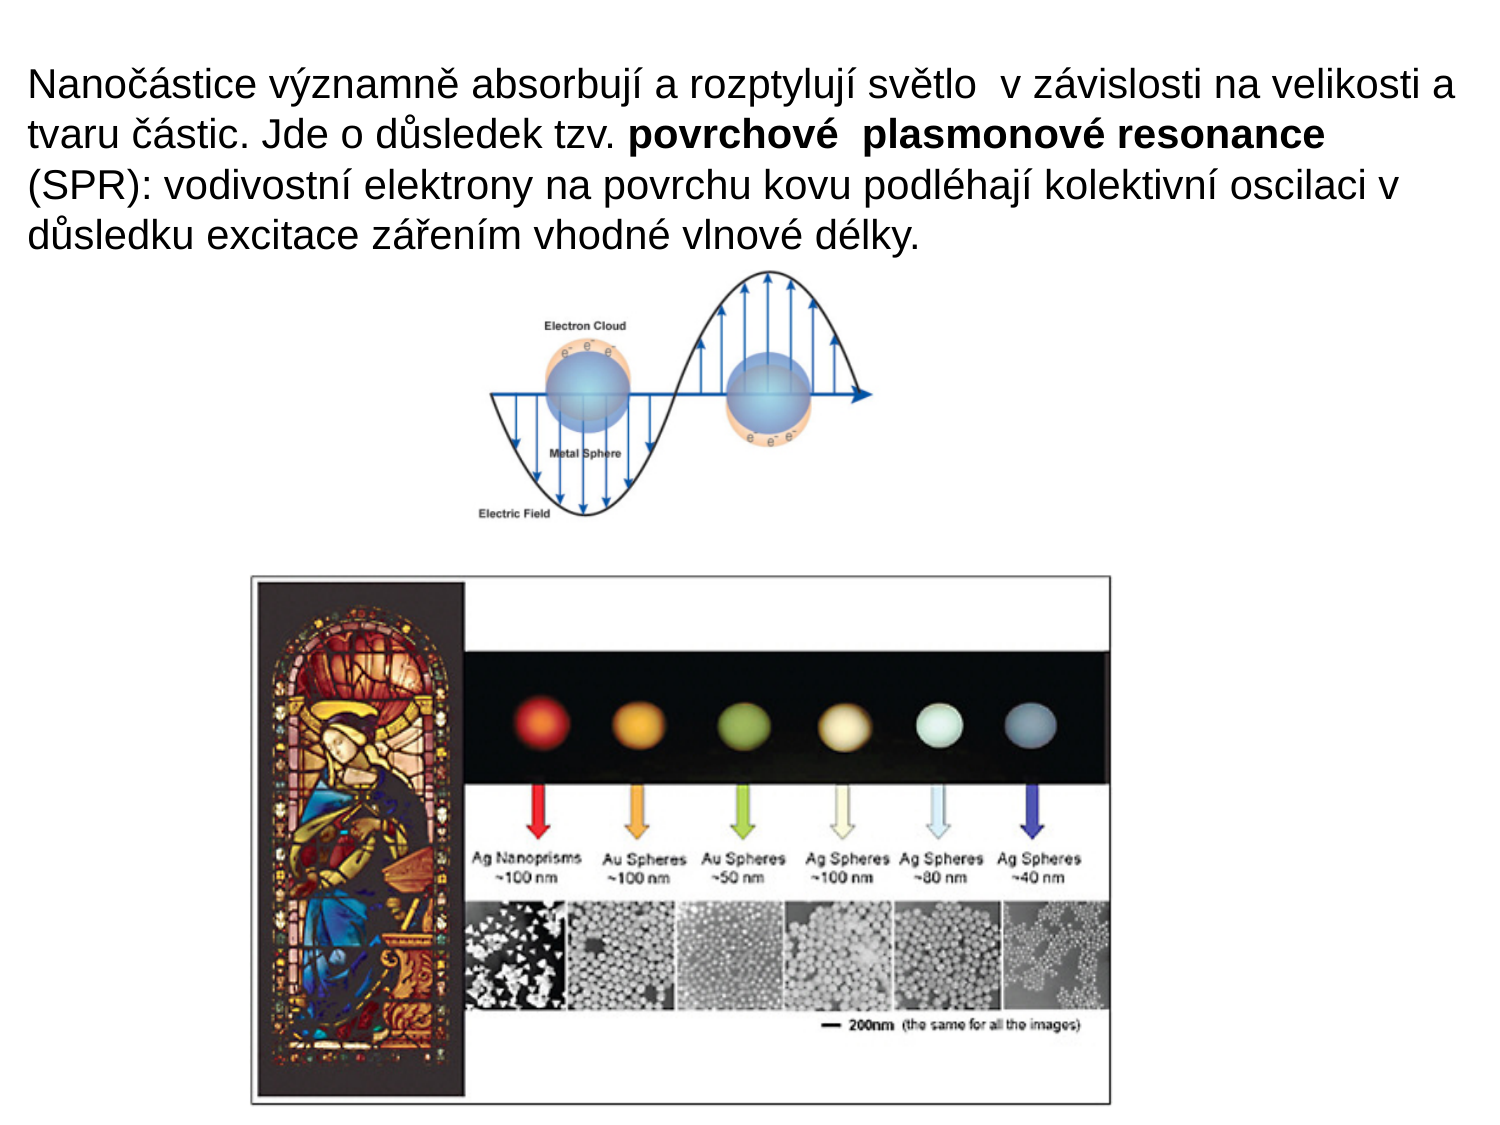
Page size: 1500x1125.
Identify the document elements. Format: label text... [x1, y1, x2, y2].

picture [249, 574, 1113, 1107]
text_box Nanočástice významně absorbují a rozptylují světlo v závislosti na velikosti a tvaru částic. Jde o důsledek tzv. povrchové plasmonové resonance (SPR): vodivostní elektrony na povrchu kovu podléhají kolektivní oscilaci v důsledku excitace zářením vhodné vlnové délky. [12, 49, 1475, 265]
picture [471, 262, 885, 533]
